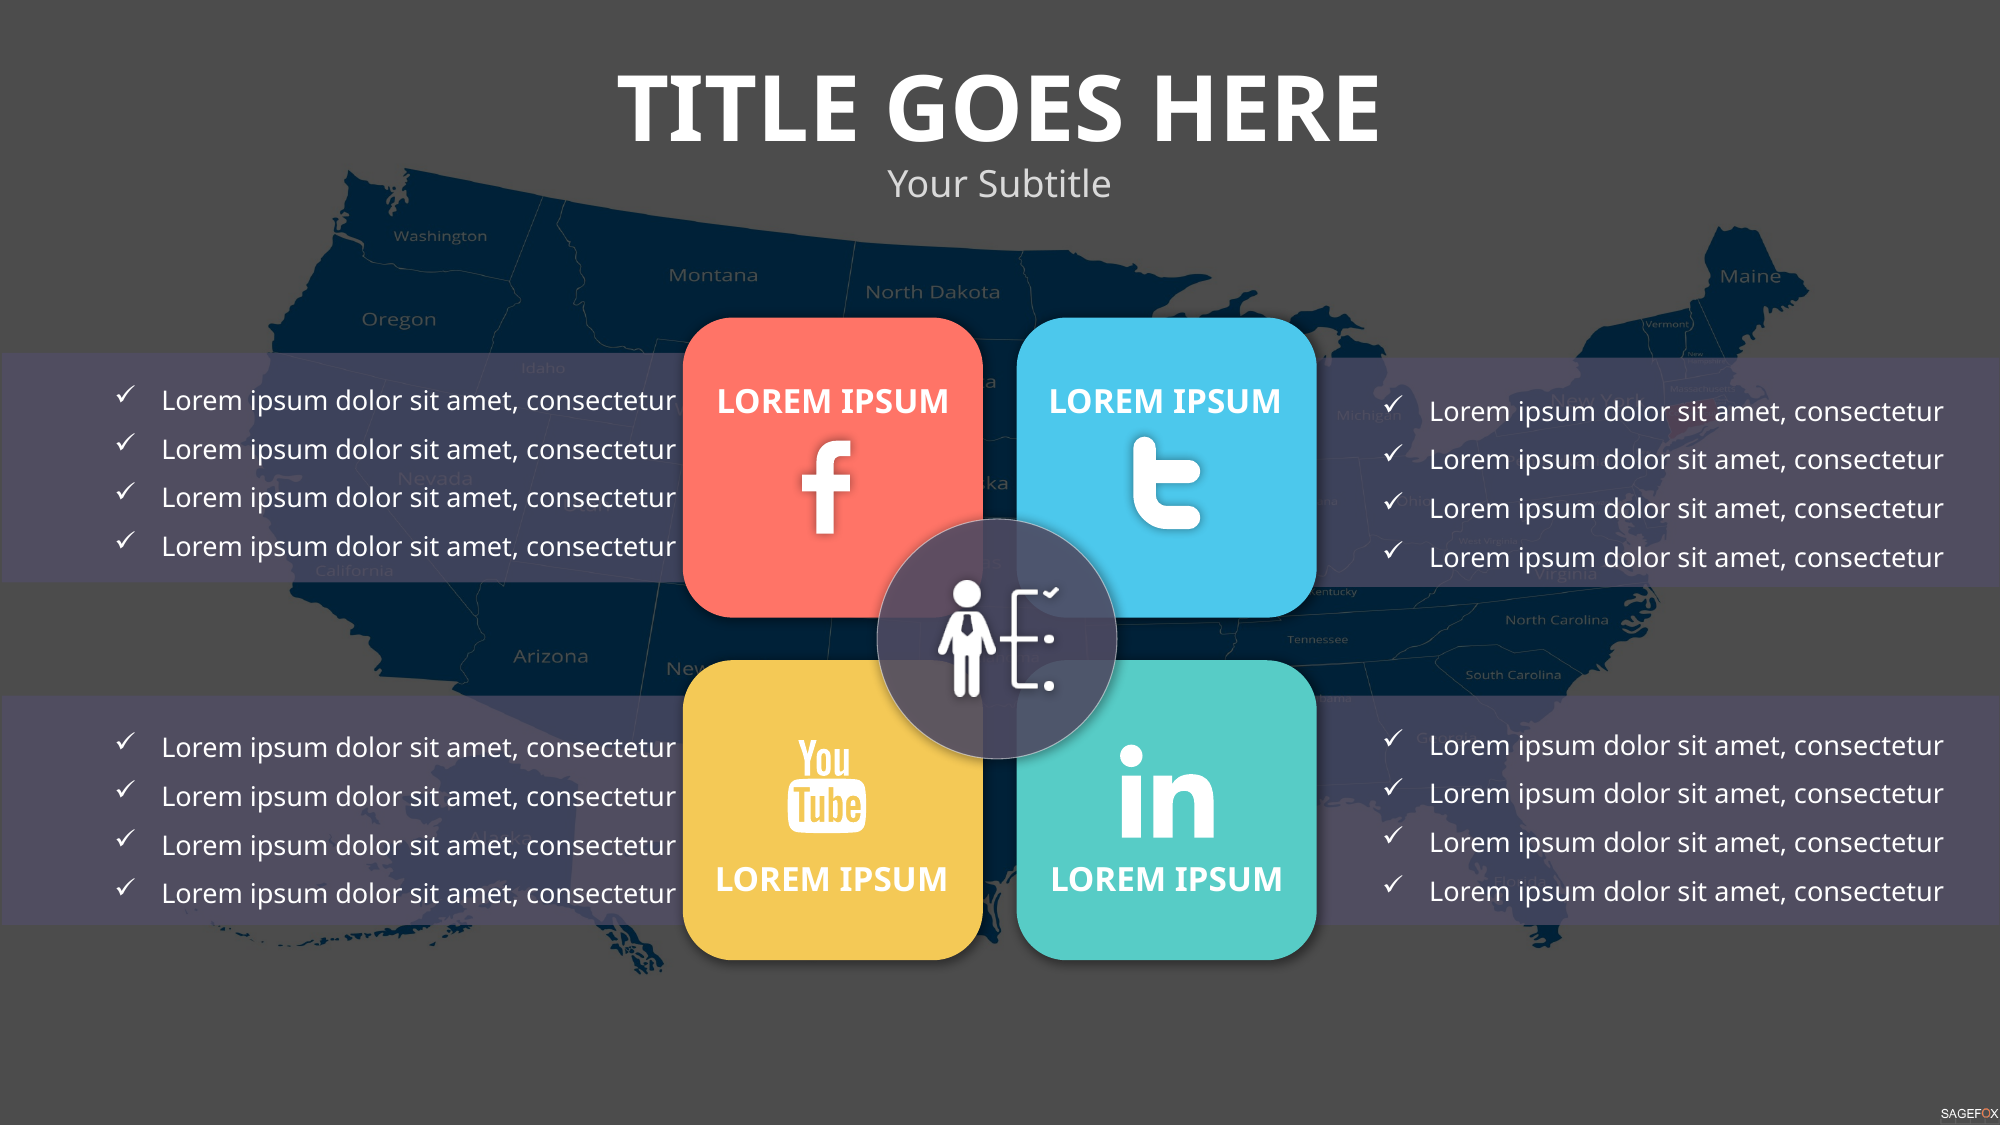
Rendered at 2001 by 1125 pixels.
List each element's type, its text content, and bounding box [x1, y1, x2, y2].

text_box Lorem ipsum dolor sit amet, consectetur Lorem ipsum dolor sit amet, consectetur Lorem ipsum dolor sit amet, consectetur Lorem ipsum dolor sit amet, consectetur [1367, 704, 1961, 914]
text_box Lorem ipsum dolor sit amet, consectetur Lorem ipsum dolor sit amet, consectetur Lorem ipsum dolor sit amet, consectetur Lorem ipsum dolor sit amet, consectetur [99, 706, 693, 917]
text_box [682, 659, 984, 962]
text_box Lorem ipsum dolor sit amet, consectetur Lorem ipsum dolor sit amet, consectetur Lorem ipsum dolor sit amet, consectetur Lorem ipsum dolor sit amet, consectetur [1367, 370, 1961, 580]
text_box Content Option 09 [797, 435, 857, 540]
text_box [1120, 744, 1214, 838]
text_box TITLE GOES HERE Your Subtitle [548, 42, 1452, 212]
text_box [1, 352, 677, 583]
text_box [1128, 432, 1205, 536]
text_box [1, 695, 677, 926]
text_box [1015, 316, 1318, 619]
text_box LOREM IPSUM [684, 372, 982, 428]
text_box LOREM IPSUM [1016, 372, 1314, 428]
text_box [802, 440, 851, 534]
picture [0, 0, 2001, 1125]
text_box [1327, 695, 2000, 926]
text_box [1327, 356, 2000, 588]
text_box Lorem ipsum dolor sit amet, consectetur Lorem ipsum dolor sit amet, consectetur Lorem ipsum dolor sit amet, consectetur Lorem ipsum dolor sit amet, consectetur [99, 359, 693, 570]
text_box [681, 316, 984, 619]
text_box [1015, 659, 1318, 962]
text_box [877, 518, 1117, 759]
text_box LOREM IPSUM [1018, 850, 1316, 906]
text_box [1133, 436, 1201, 530]
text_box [787, 740, 867, 834]
text_box LOREM IPSUM [683, 850, 980, 906]
